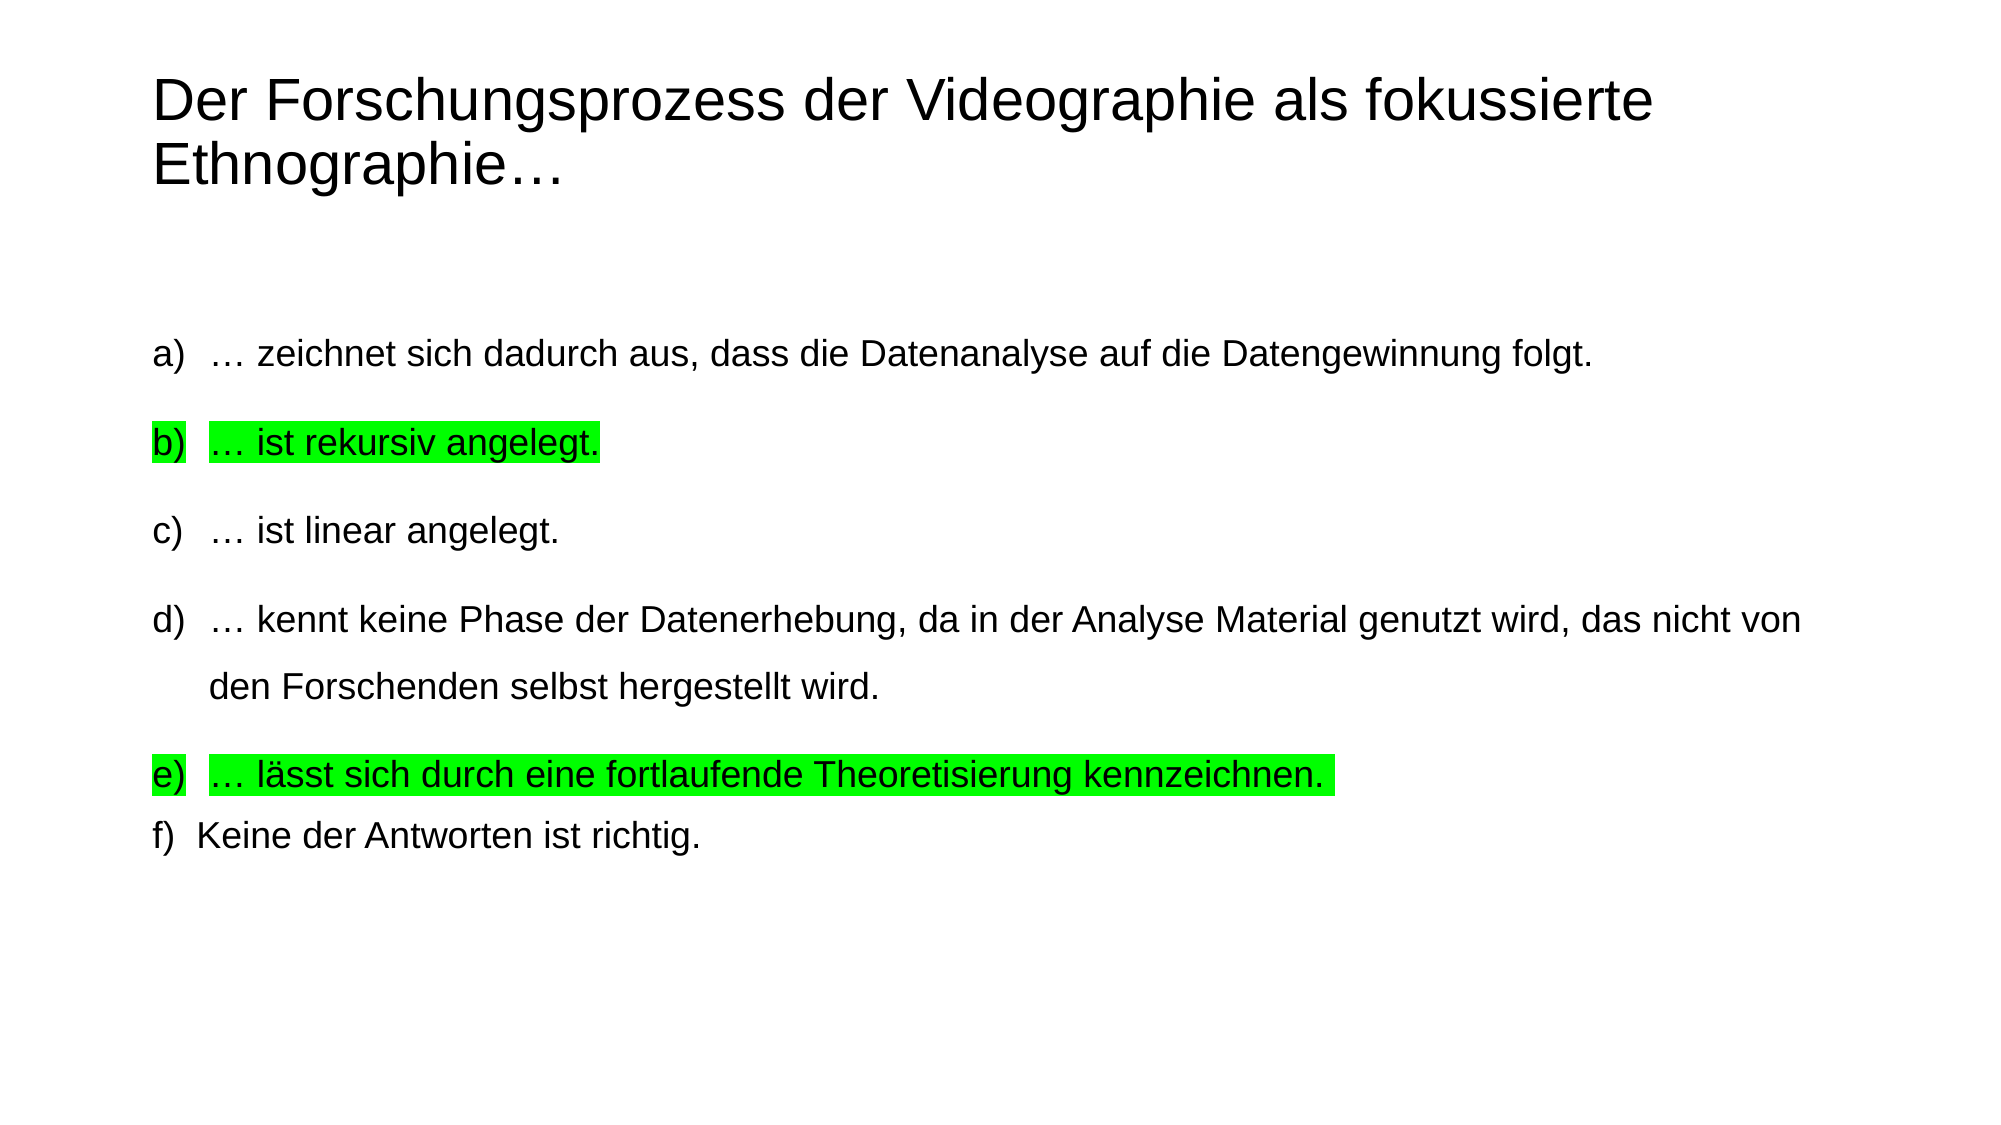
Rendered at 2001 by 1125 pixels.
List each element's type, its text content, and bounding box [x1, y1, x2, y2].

title Der Forschungsprozess der Videographie als fokussierte Ethnographie… [137, 59, 1863, 278]
list … zeichnet sich dadurch aus, dass die Datenanalyse auf die Datengewinnung folgt. … ist rekursiv angelegt. … ist linear angelegt. … kennt keine Phase der Datenerhebung, da in der Analyse Material genutzt wird, das nicht von den Forschenden selbst hergestellt wird. … lässt sich durch eine fortlaufende Theoretisierung kennzeichnen. f) Keine der Antworten ist richtig. [137, 299, 1863, 1014]
